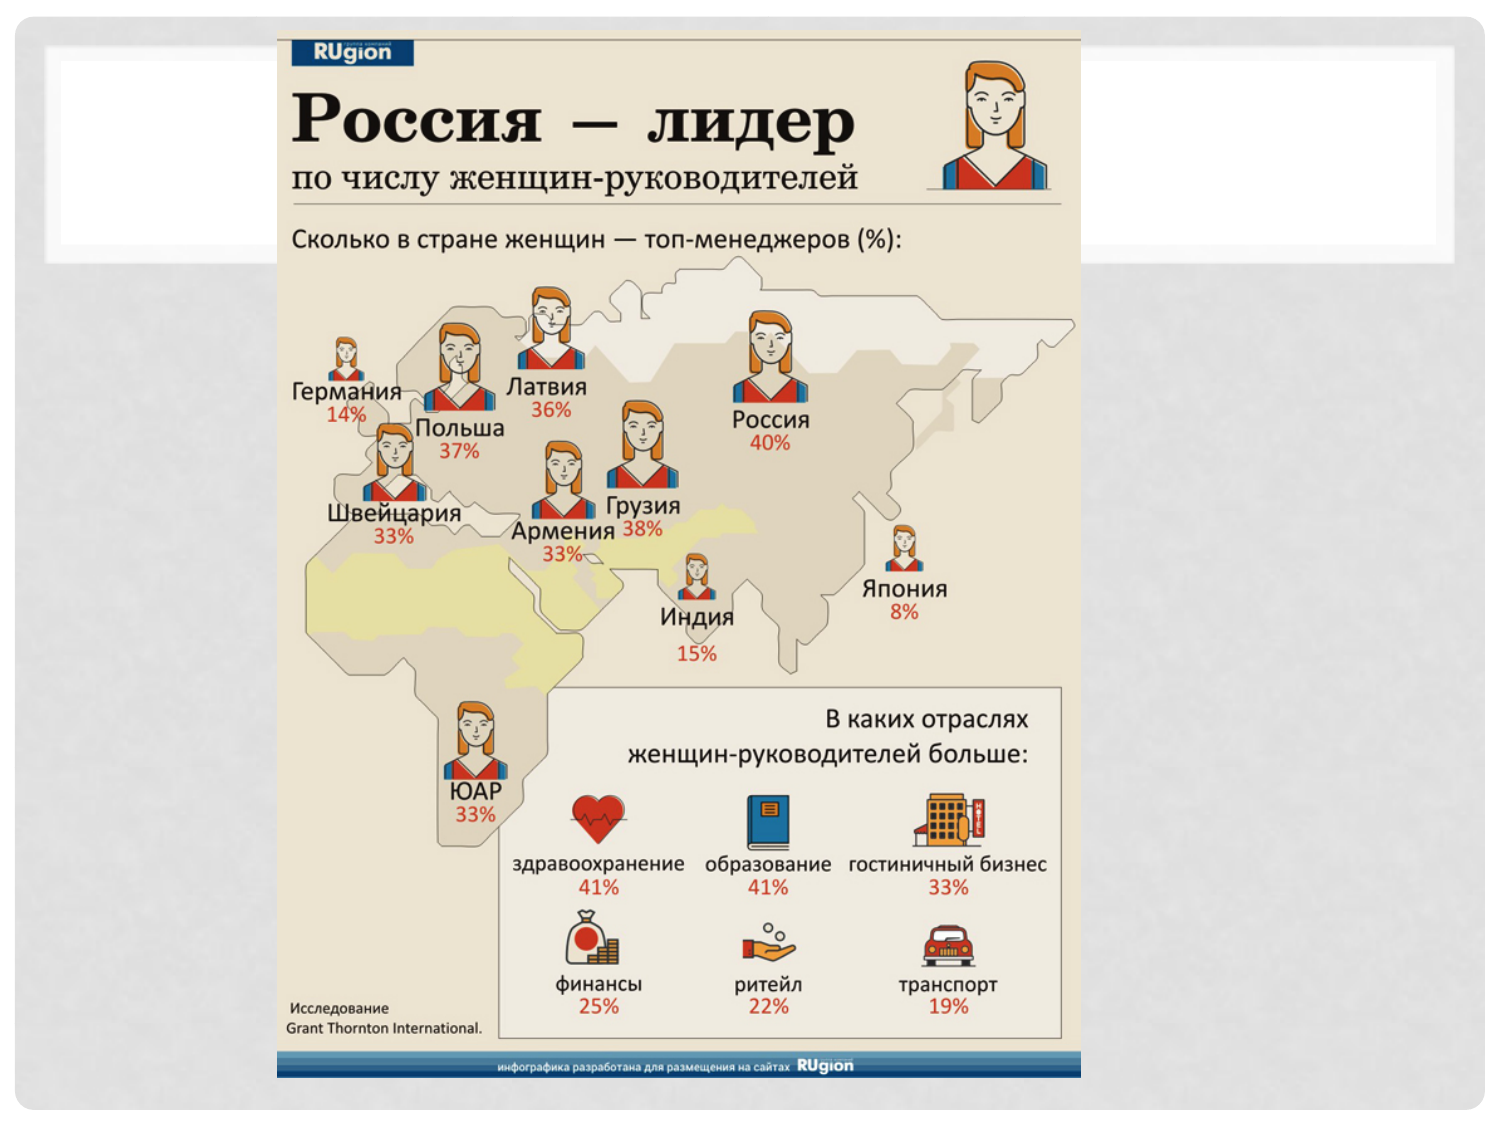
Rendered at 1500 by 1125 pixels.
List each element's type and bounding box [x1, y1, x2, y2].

picture [277, 30, 1081, 1078]
